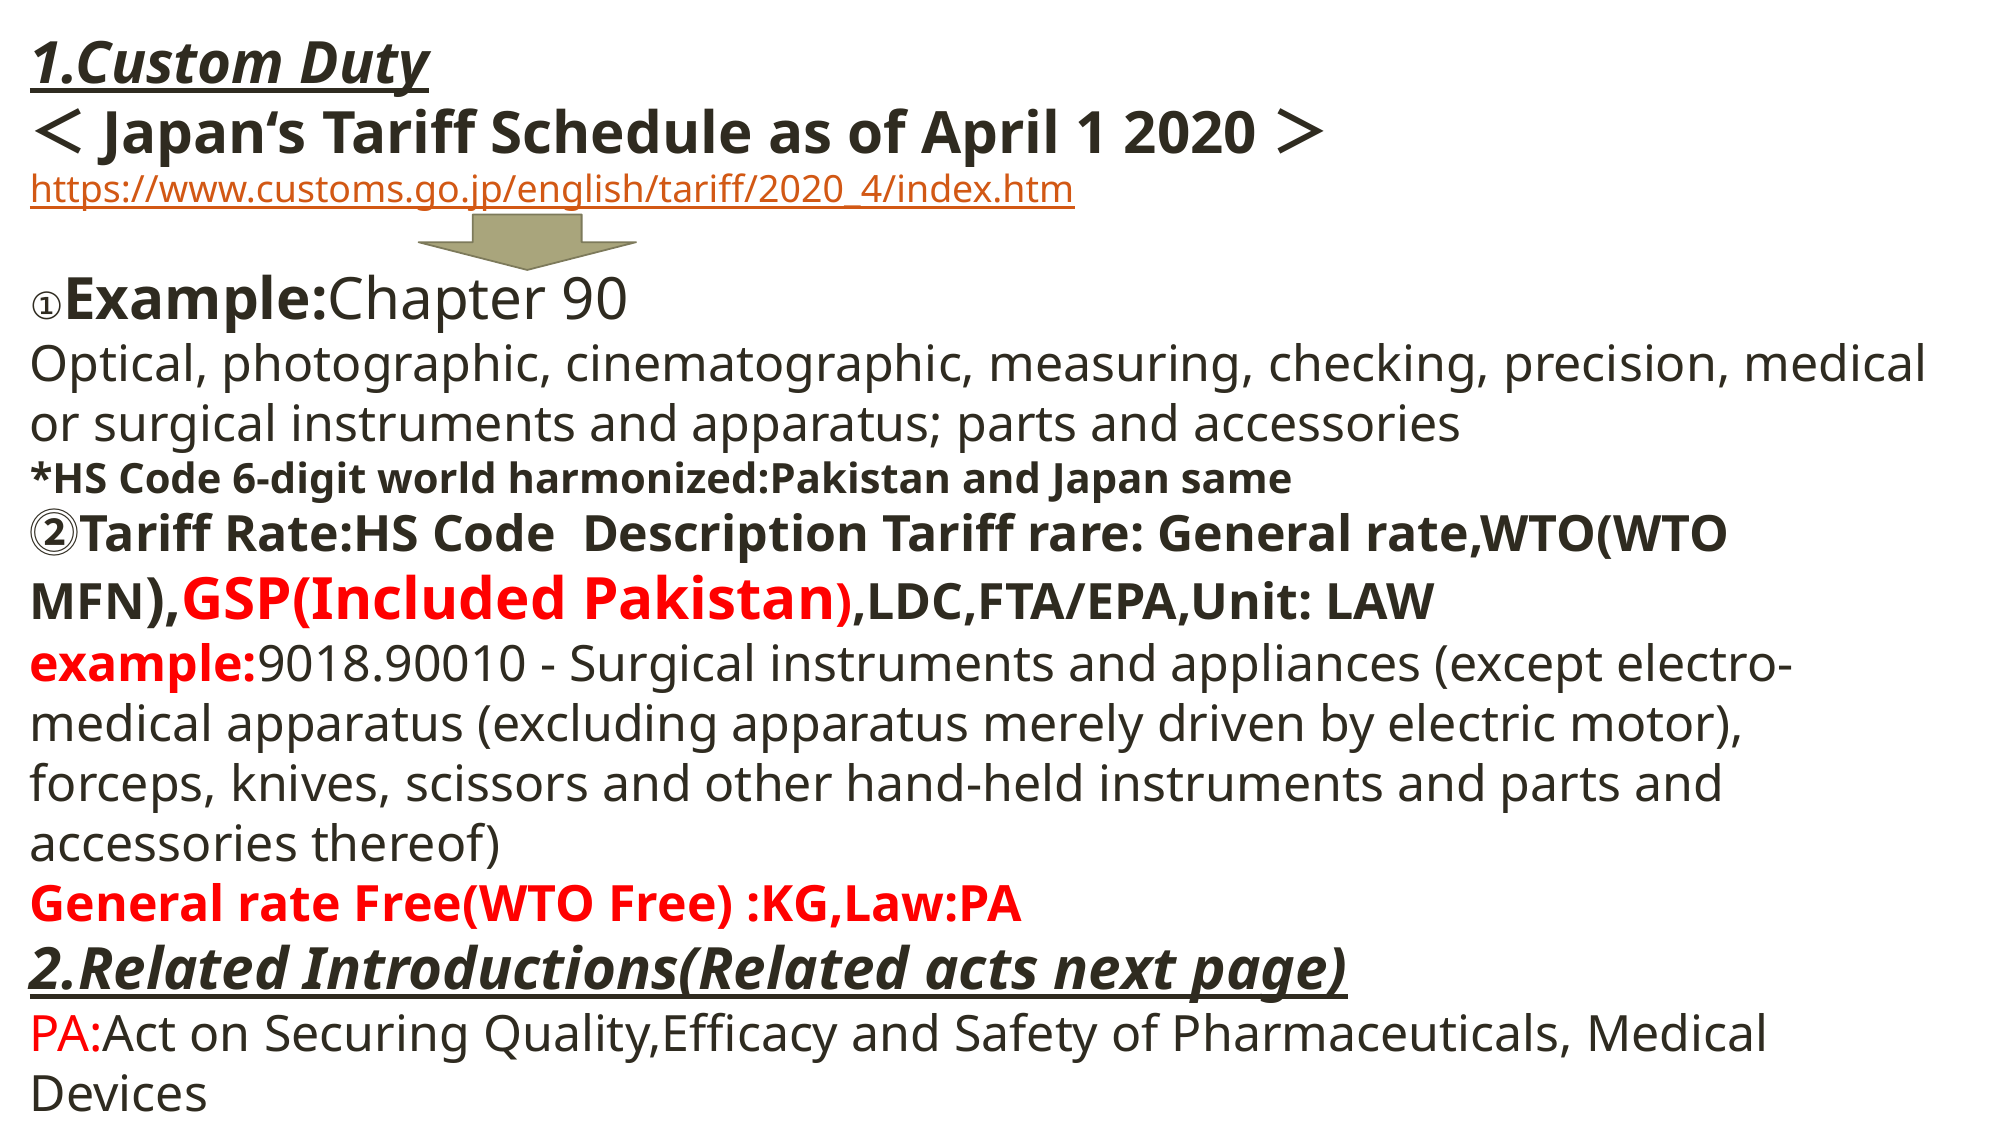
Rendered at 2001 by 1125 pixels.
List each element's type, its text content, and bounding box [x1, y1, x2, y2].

text_box 1.Custom Duty ＜Japan‘s Tariff Schedule as of April 1 2020＞ https://www.customs.go.jp/english/tariff/2020_4/index.htm ①Example:Chapter 90 Optical, photographic, cinematographic, measuring, checking, precision, medical or surgical instruments and apparatus; parts and accessories *HS Code 6-digit world harmonized:Pakistan and Japan same ⓶Tariff Rate:HS Code Description Tariff rare: General rate,WTO(WTO MFN),GSP(Included Pakistan),LDC,FTA/EPA,Unit: LAW example:9018.90010 - Surgical instruments and appliances (except electro-medical apparatus (excluding apparatus merely driven by electric motor), forceps, knives, scissors and other hand-held instruments and parts and accessories thereof) General rate Free(WTO Free) :KG,Law:PA 2.Related Introductions(Related acts next page) PA:Act on Securing Quality,Efficacy and Safety of Pharmaceuticals, Medical Devices http://www.mhlw.go.jp/english/policy/health-medical/pharmaceuticals/01.html [15, 18, 1952, 1125]
text_box [417, 213, 637, 271]
